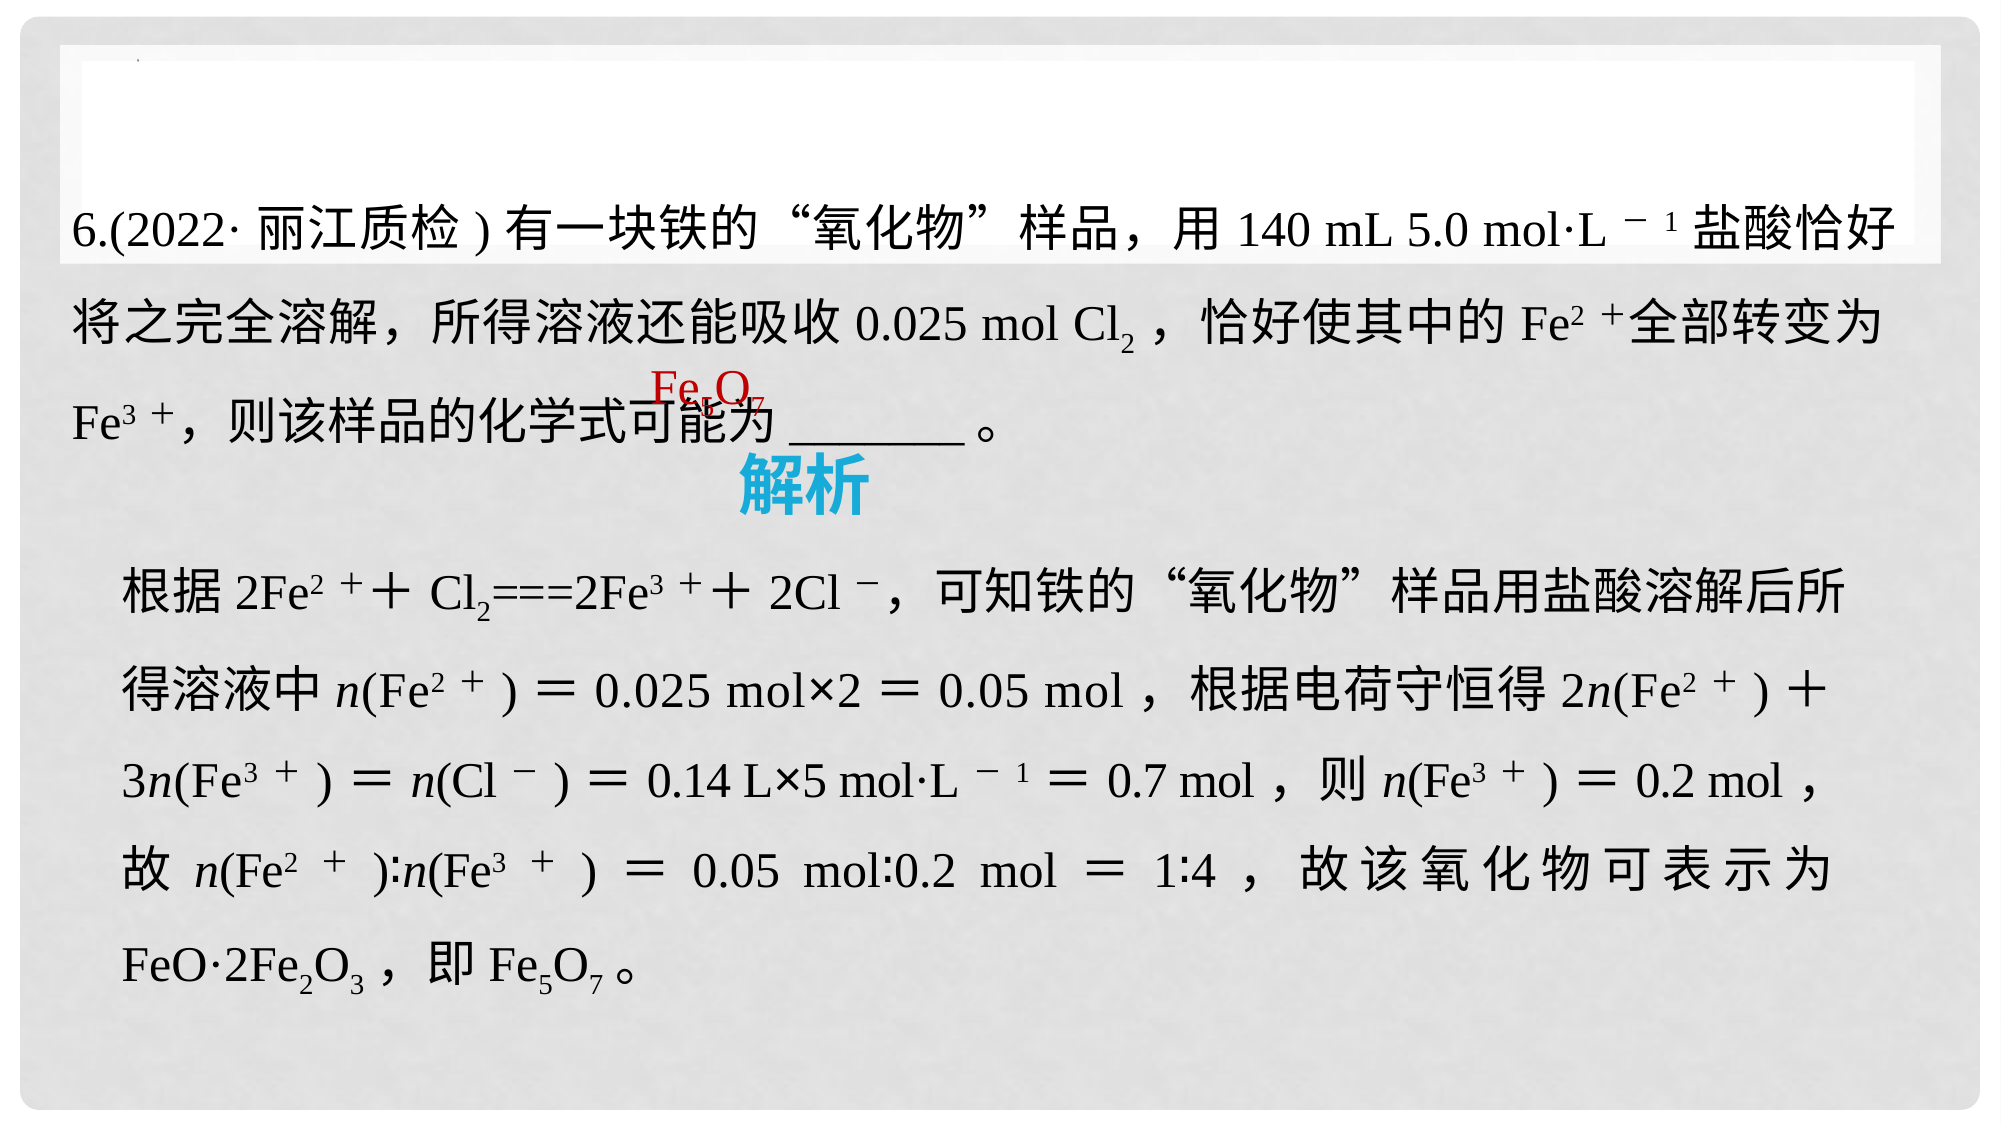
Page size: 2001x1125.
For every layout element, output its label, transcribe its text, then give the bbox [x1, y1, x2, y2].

text_box 根据2Fe2＋＋Cl2===2Fe3＋＋2Cl－，可知铁的“氧化物”样品用盐酸溶解后所得溶液中n(Fe2＋)＝0.025 mol×2＝0.05 mol，根据电荷守恒得2n(Fe2＋)＋3n(Fe3＋)＝n(Cl－)＝0.14 L×5 mol·L－1＝0.7 mol，则n(Fe3＋)＝0.2 mol，故n(Fe2＋)∶n(Fe3＋)＝0.05 mol∶0.2 mol＝1∶4，故该氧化物可表示为FeO·2Fe2O3，即Fe5O7。 [106, 517, 1861, 1008]
text_box 6.(2022·丽江质检)有一块铁的“氧化物”样品，用140 mL 5.0 mol·L－1盐酸恰好将之完全溶解，所得溶液还能吸收0.025 mol Cl2，恰好使其中的Fe2＋全部转变为Fe3＋，则该样品的化学式可能为_______。 [56, 159, 1912, 457]
text_box Fe5O7 [635, 346, 781, 430]
text_box 解析 [669, 435, 941, 531]
